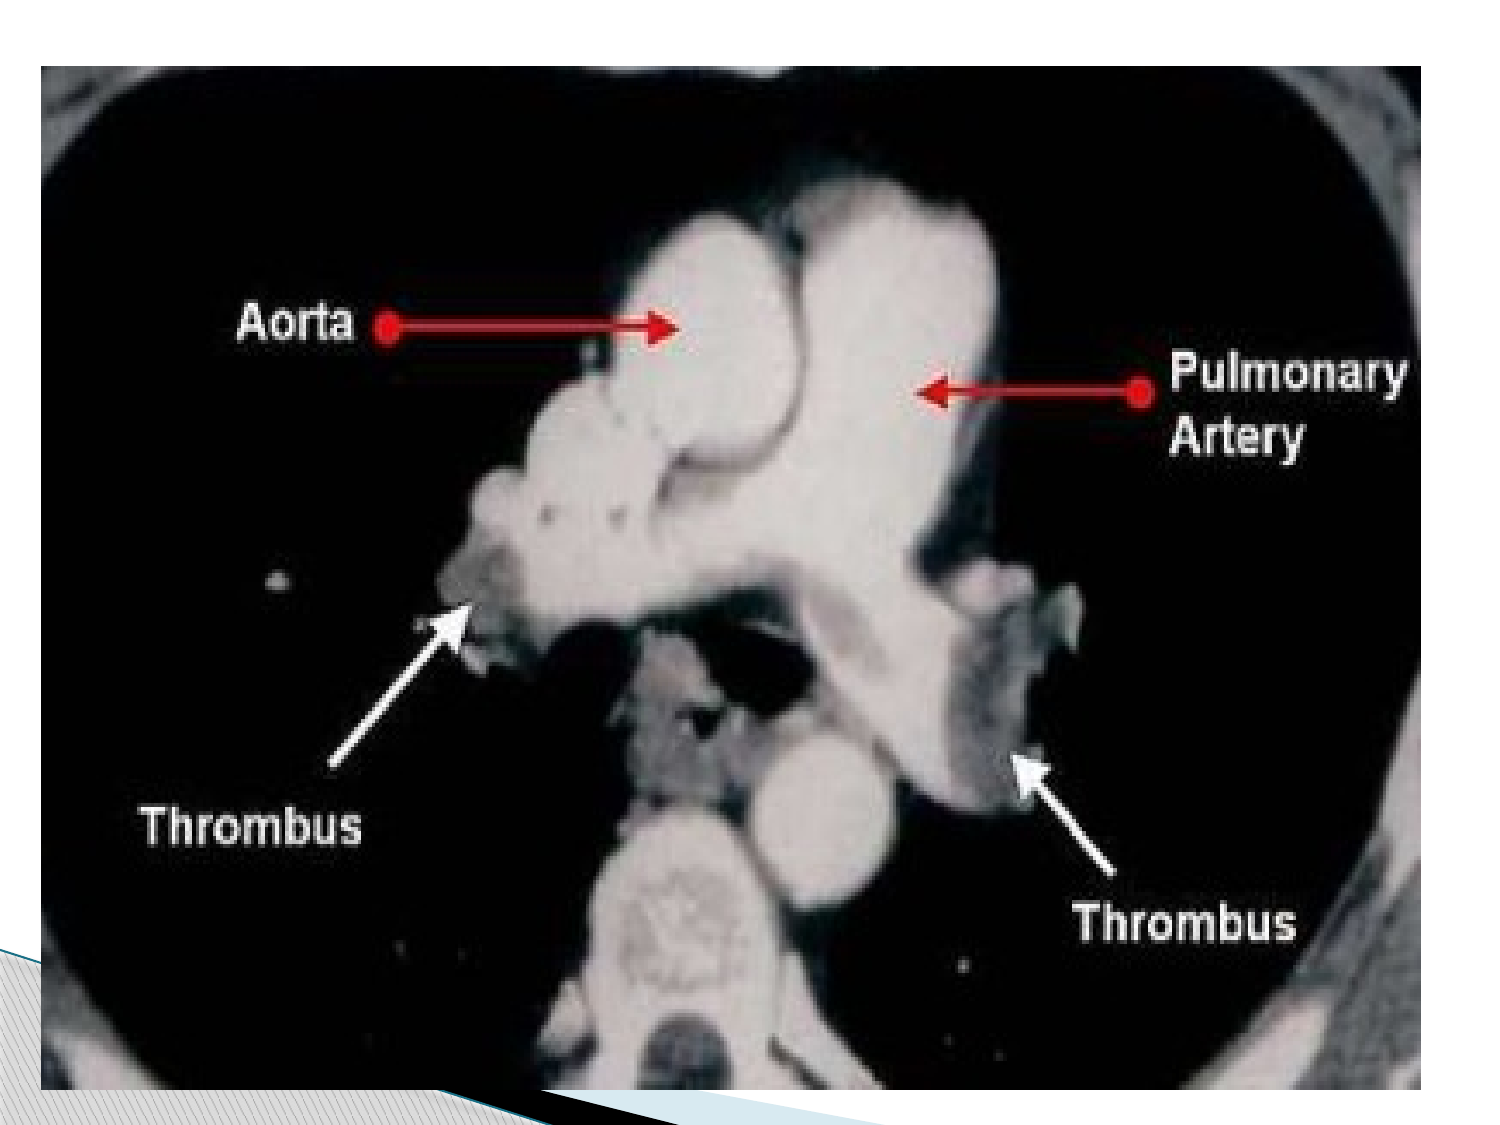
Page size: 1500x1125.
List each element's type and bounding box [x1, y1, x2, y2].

list [40, 66, 1422, 1090]
